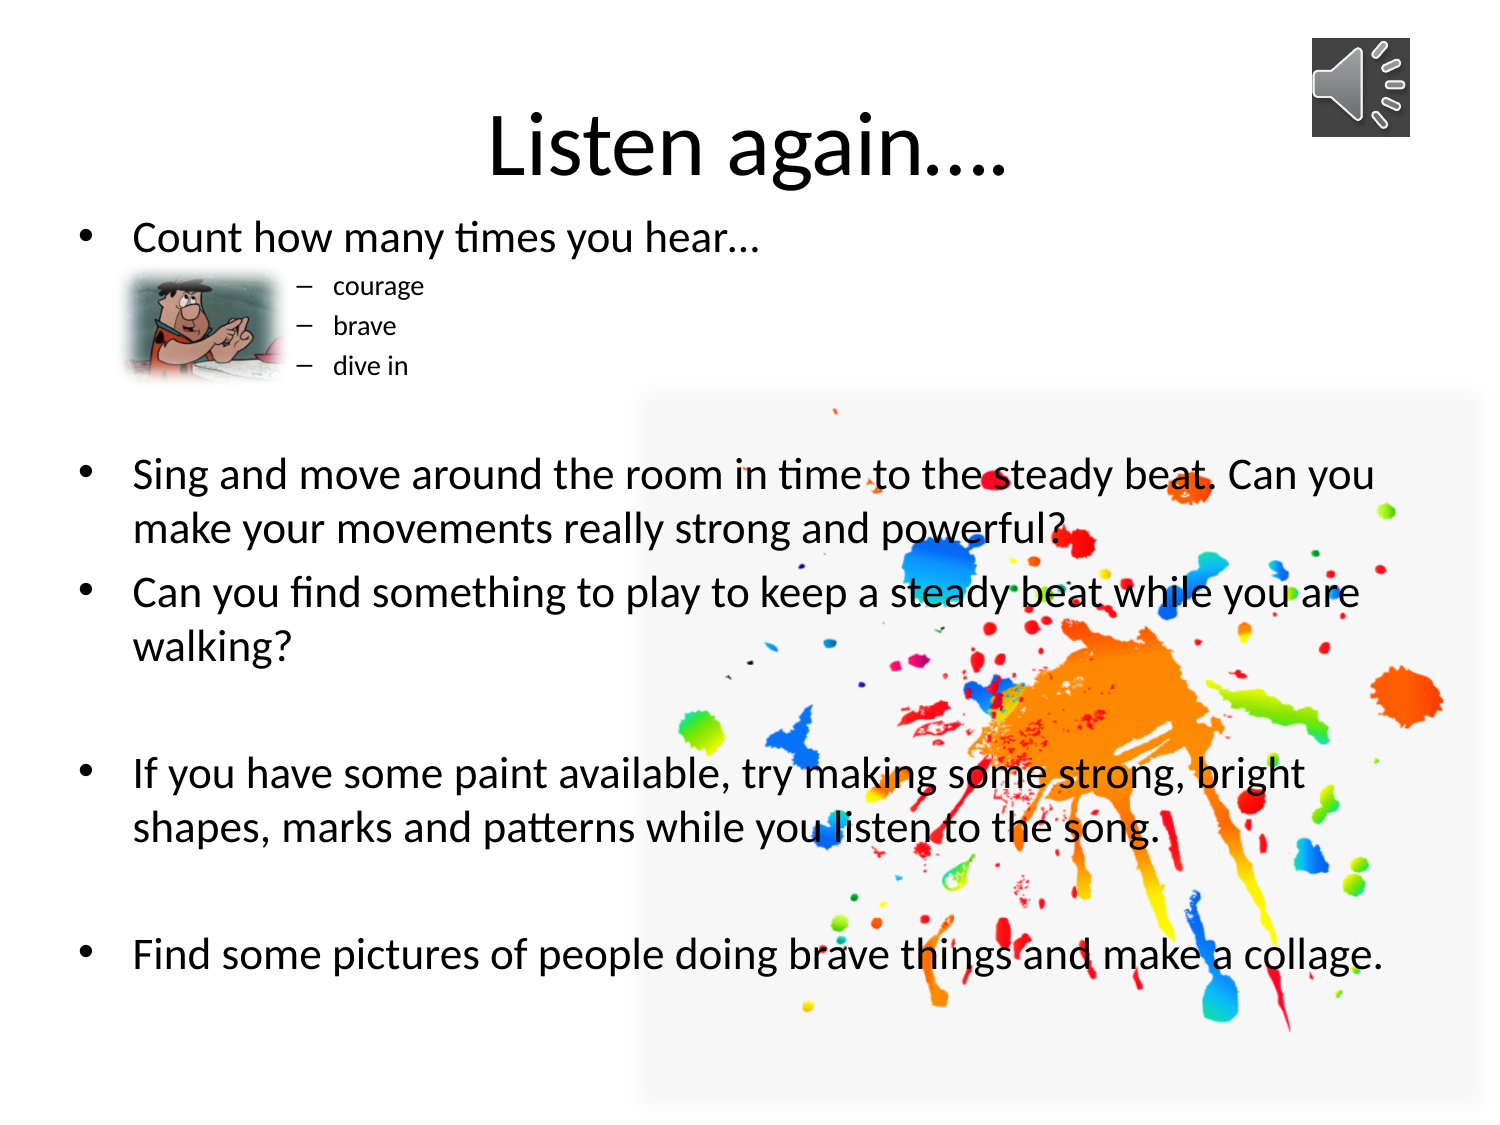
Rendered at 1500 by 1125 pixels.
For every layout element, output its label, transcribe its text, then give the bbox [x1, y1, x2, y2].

picture [1311, 37, 1412, 138]
list Count how many times you hear… courage brave dive in Sing and move around the room in time to the steady beat. Can you make your movements really strong and powerful? Can you find something to play to keep a steady beat while you are walking? If you have some paint available, try making some strong, bright shapes, marks and patterns while you listen to the song. Find some pictures of people doing brave things and make a collage. [63, 200, 1414, 1018]
title Listen again…. [75, 45, 1425, 233]
picture [114, 262, 291, 388]
picture [621, 373, 1500, 1125]
